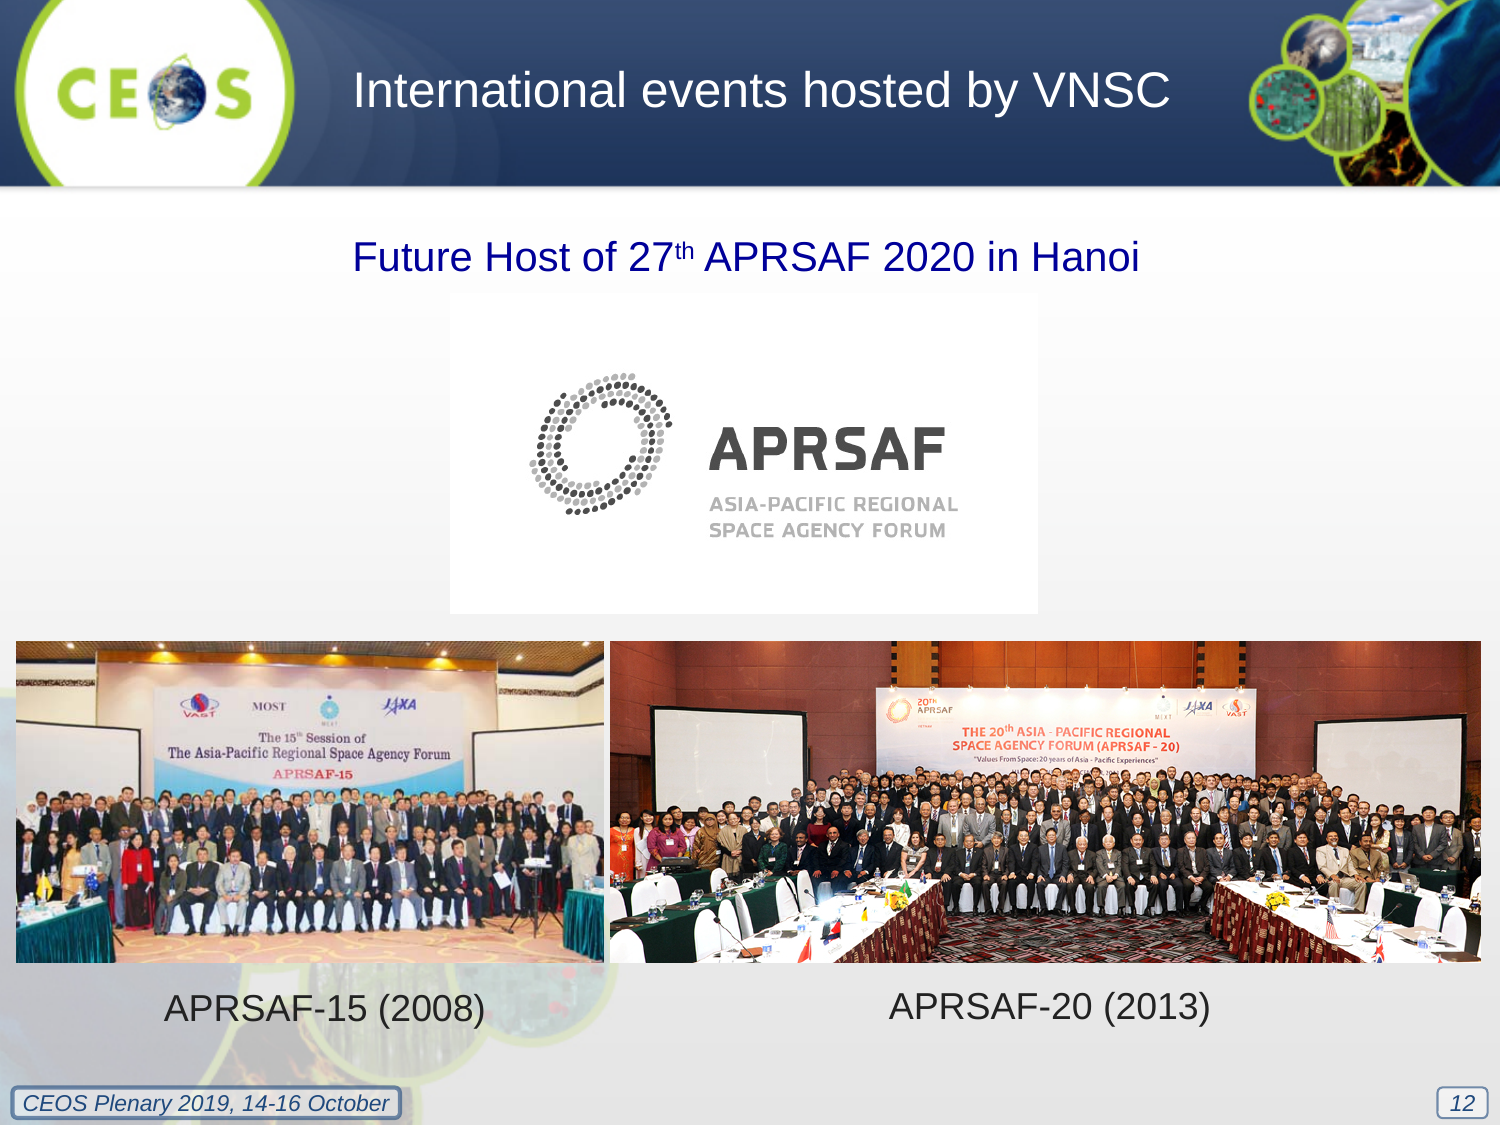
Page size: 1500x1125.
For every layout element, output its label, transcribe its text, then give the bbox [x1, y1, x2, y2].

slide_number 12 [1436, 1086, 1489, 1120]
text_box Future Host of 27th APRSAF 2020 in Hanoi [337, 207, 1163, 288]
text_box International events hosted by VNSC [337, 49, 1225, 138]
text_box APRSAF-20 (2013) [674, 974, 1425, 1035]
text_box APRSAF-15 (2008) [0, 976, 700, 1037]
picture [0, 0, 1500, 1125]
